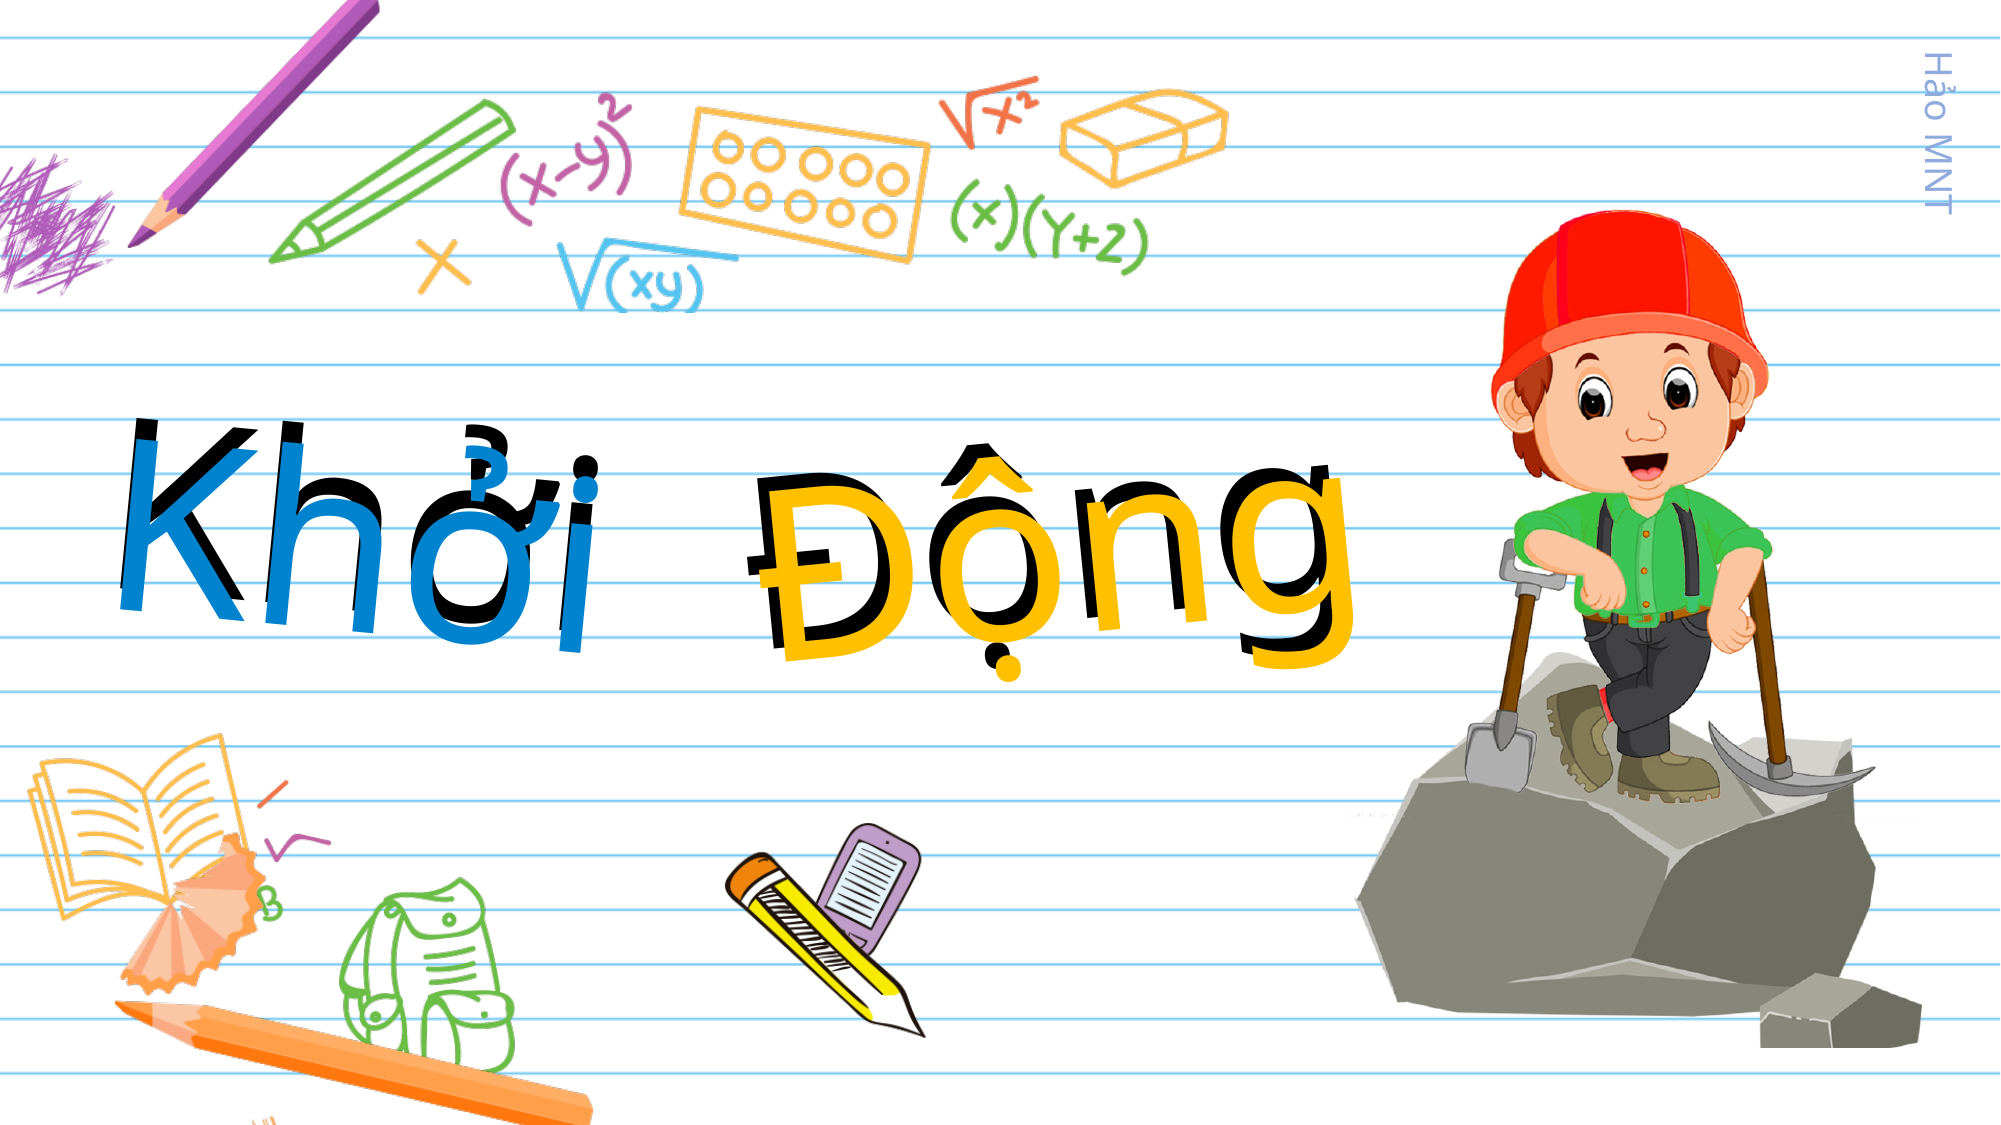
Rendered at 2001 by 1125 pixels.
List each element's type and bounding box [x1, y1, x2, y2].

text_box [662, 373, 1190, 694]
picture [0, 0, 2001, 1125]
text_box [0, 364, 744, 691]
